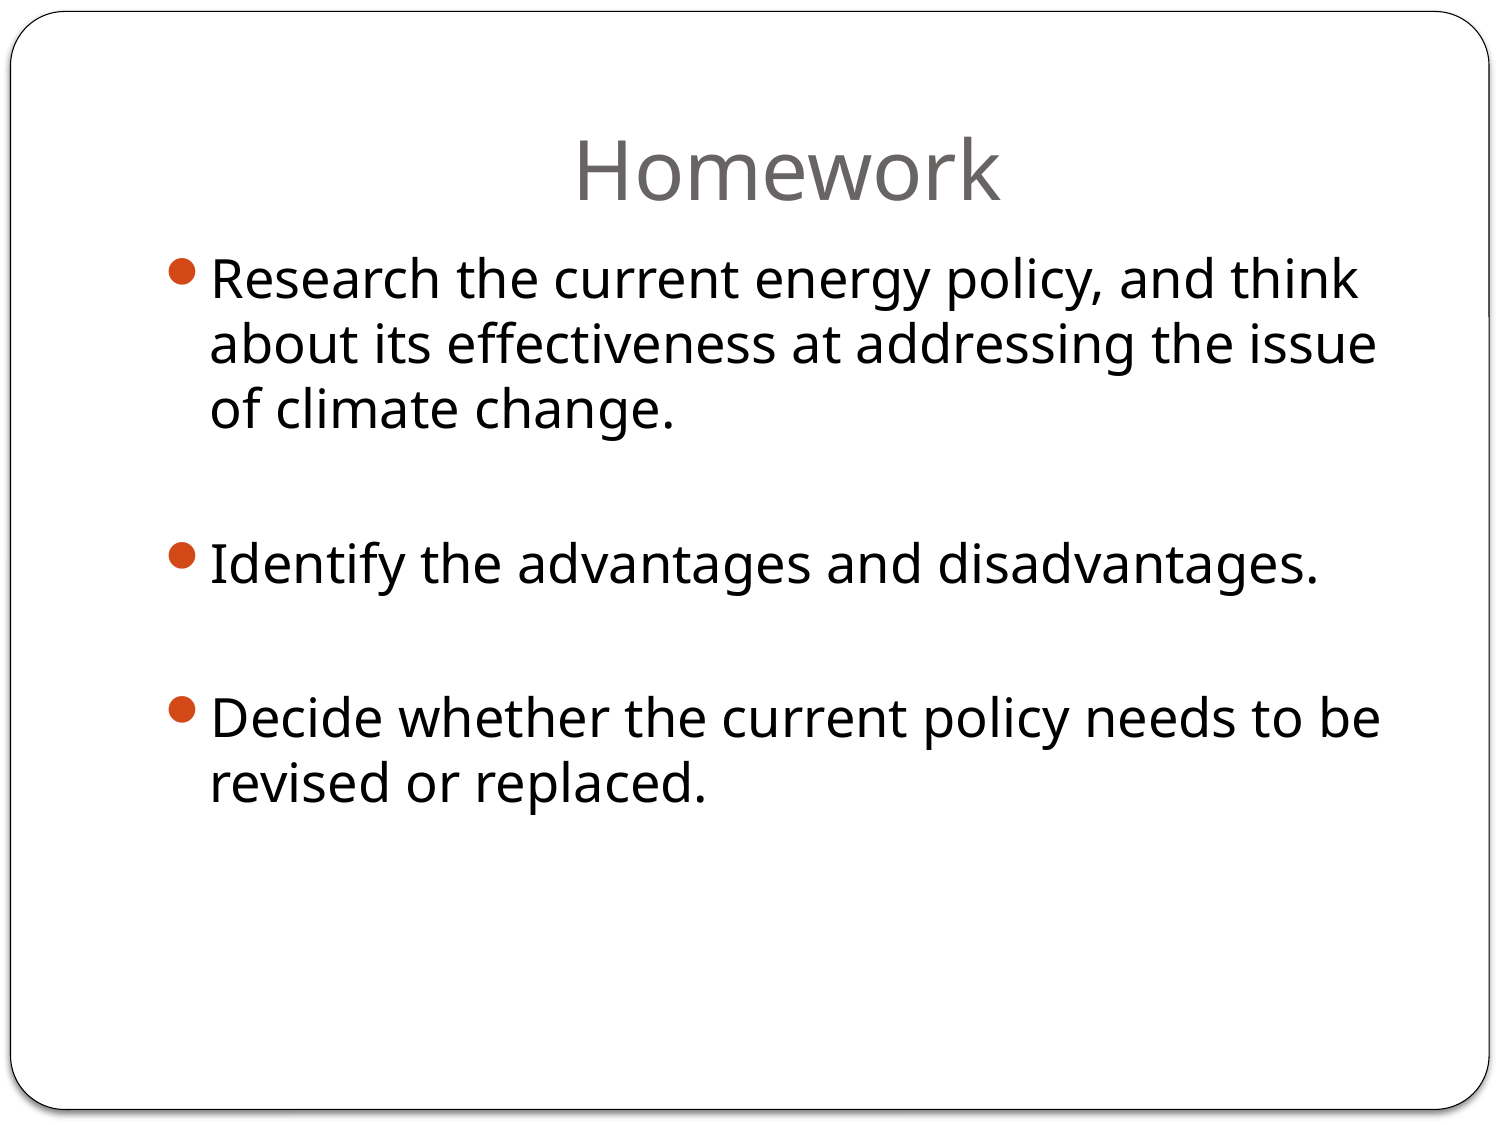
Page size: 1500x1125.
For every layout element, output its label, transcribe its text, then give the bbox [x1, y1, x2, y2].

title Homework [150, 45, 1425, 233]
list Research the current energy policy, and think about its effectiveness at addressing the issue of climate change. Identify the advantages and disadvantages. Decide whether the current policy needs to be revised or replaced. [150, 237, 1425, 988]
